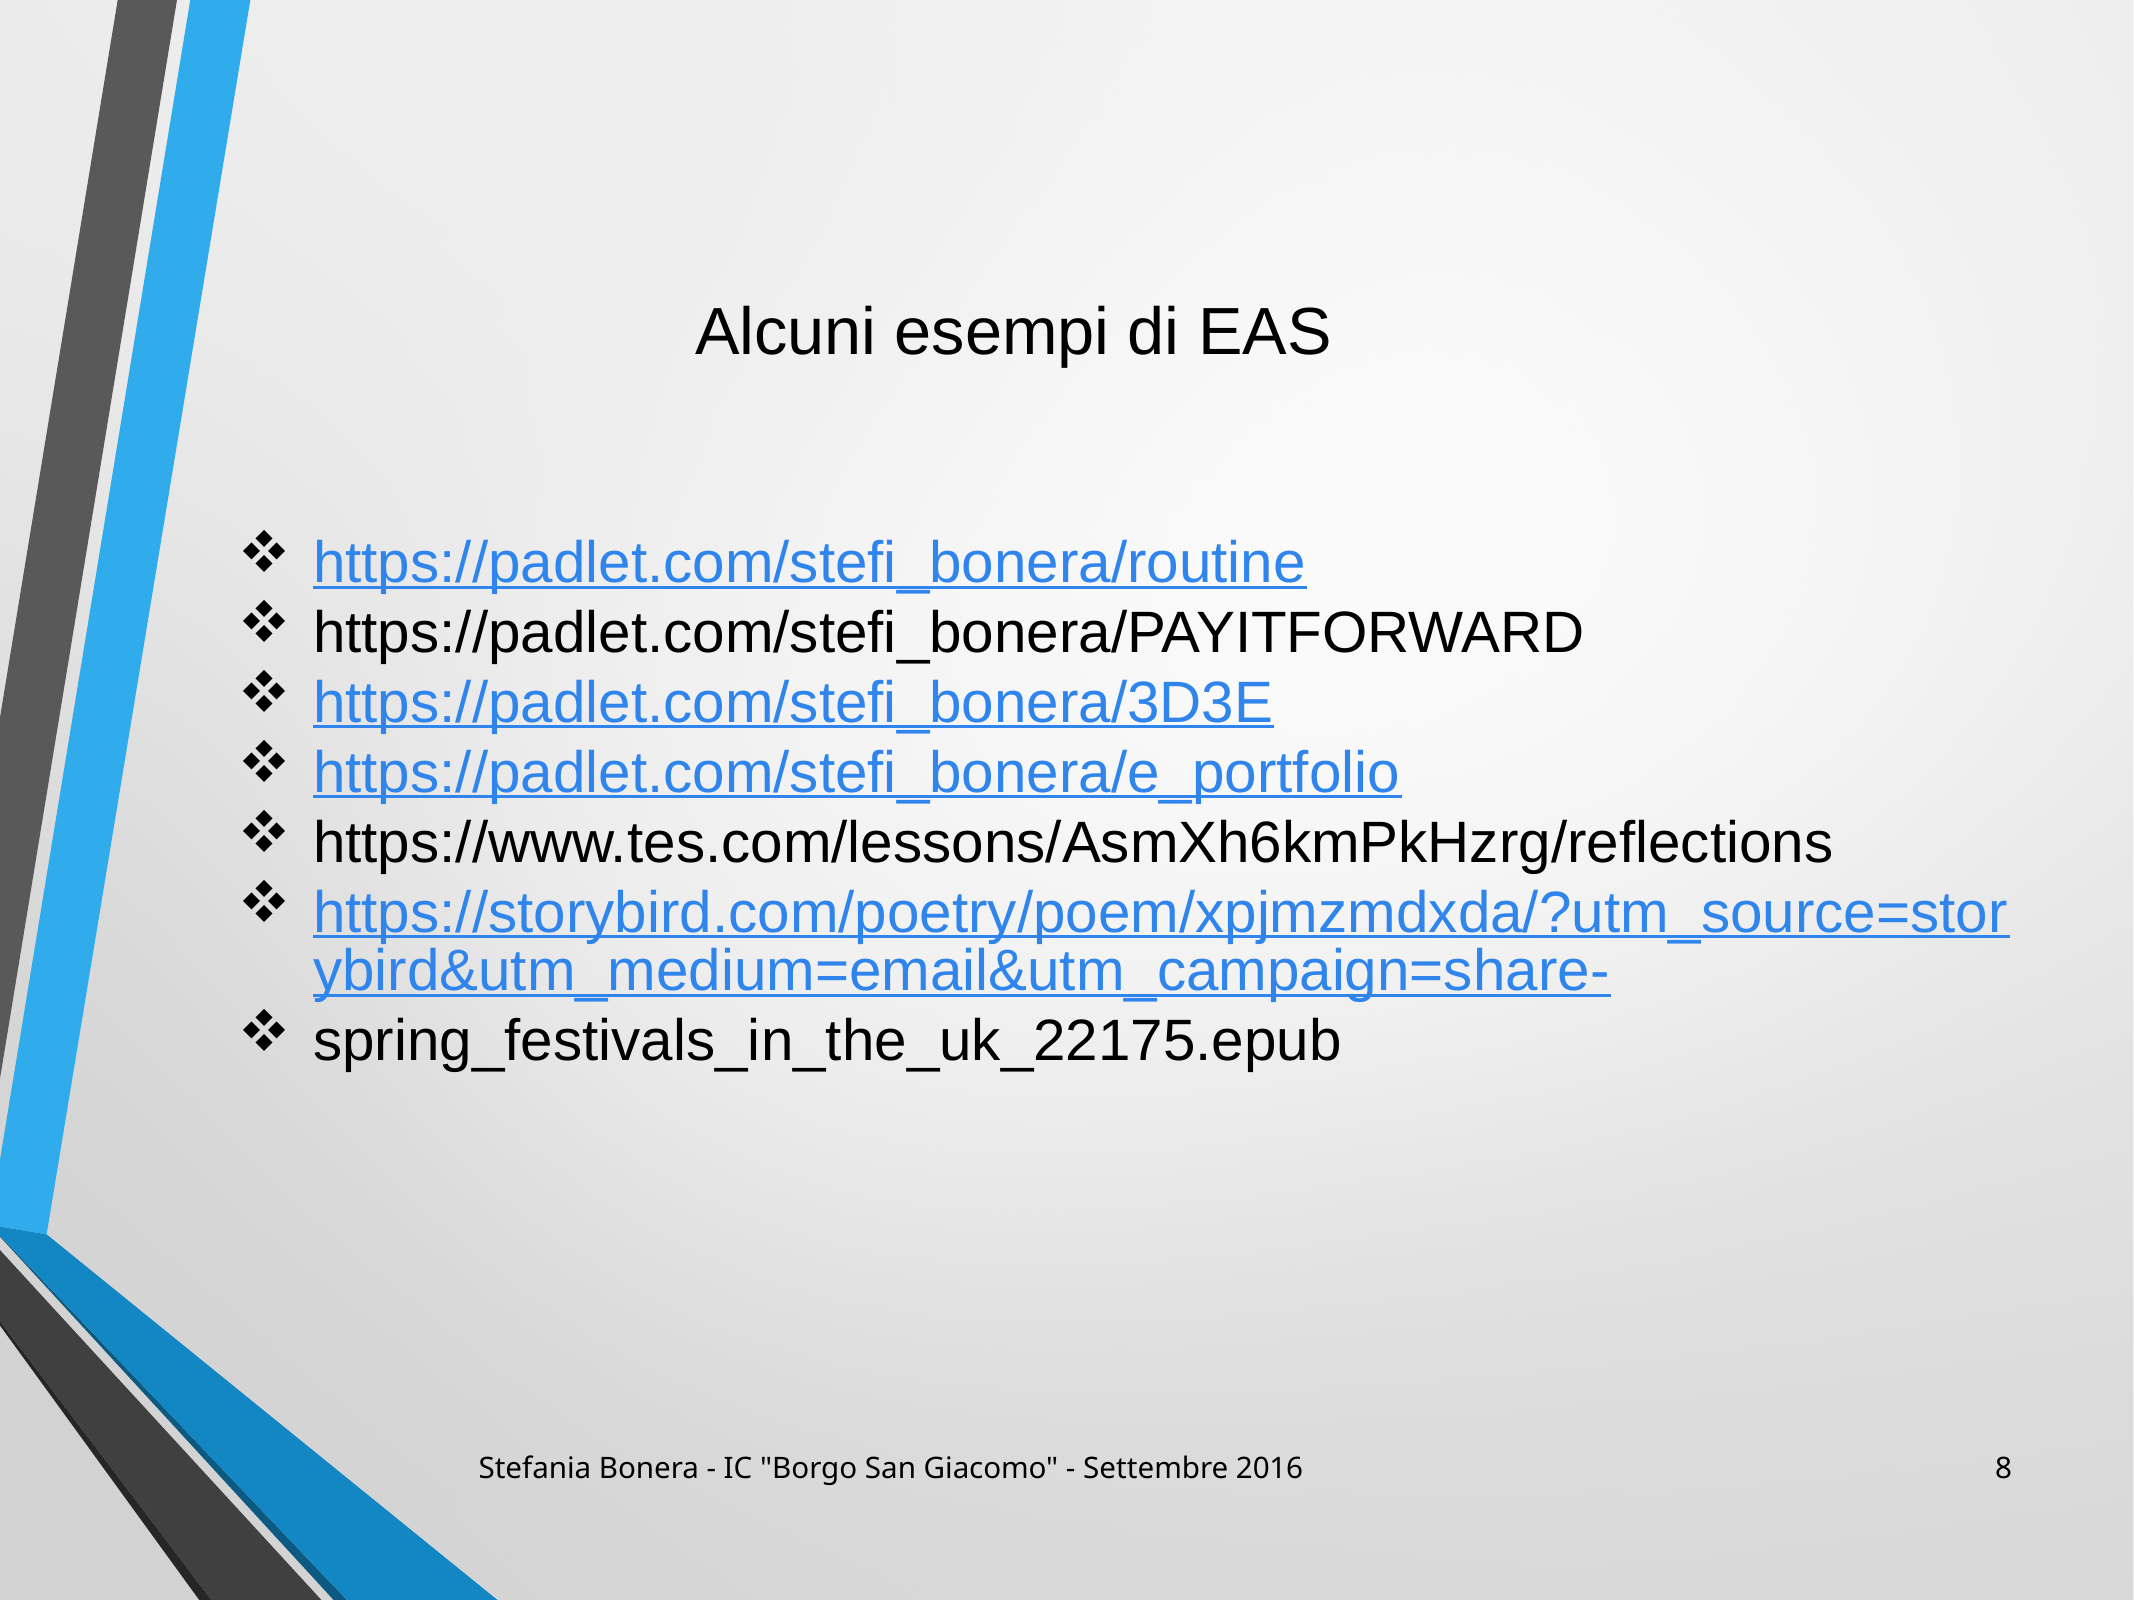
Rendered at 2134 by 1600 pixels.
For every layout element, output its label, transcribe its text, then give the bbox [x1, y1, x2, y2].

text_box Alcuni esempi di EAS [680, 280, 1347, 375]
slide_number 8 [1930, 1426, 2027, 1512]
text_box https://padlet.com/stefi_bonera/routine https://padlet.com/stefi_bonera/PAYITFORWARD https://padlet.com/stefi_bonera/3D3E https://padlet.com/stefi_bonera/e_portfolio https://www.tes.com/lessons/AsmXh6kmPkHzrg/reflections https://storybird.com/poetry/poem/xpjmzmdxda/?utm_source=storybird&utm_medium=email&utm_campaign=share- spring_festivals_in_the_uk_22175.epub [223, 516, 2031, 1022]
footer Stefania Bonera - IC "Borgo San Giacomo" - Settembre 2016 [463, 1426, 1704, 1512]
